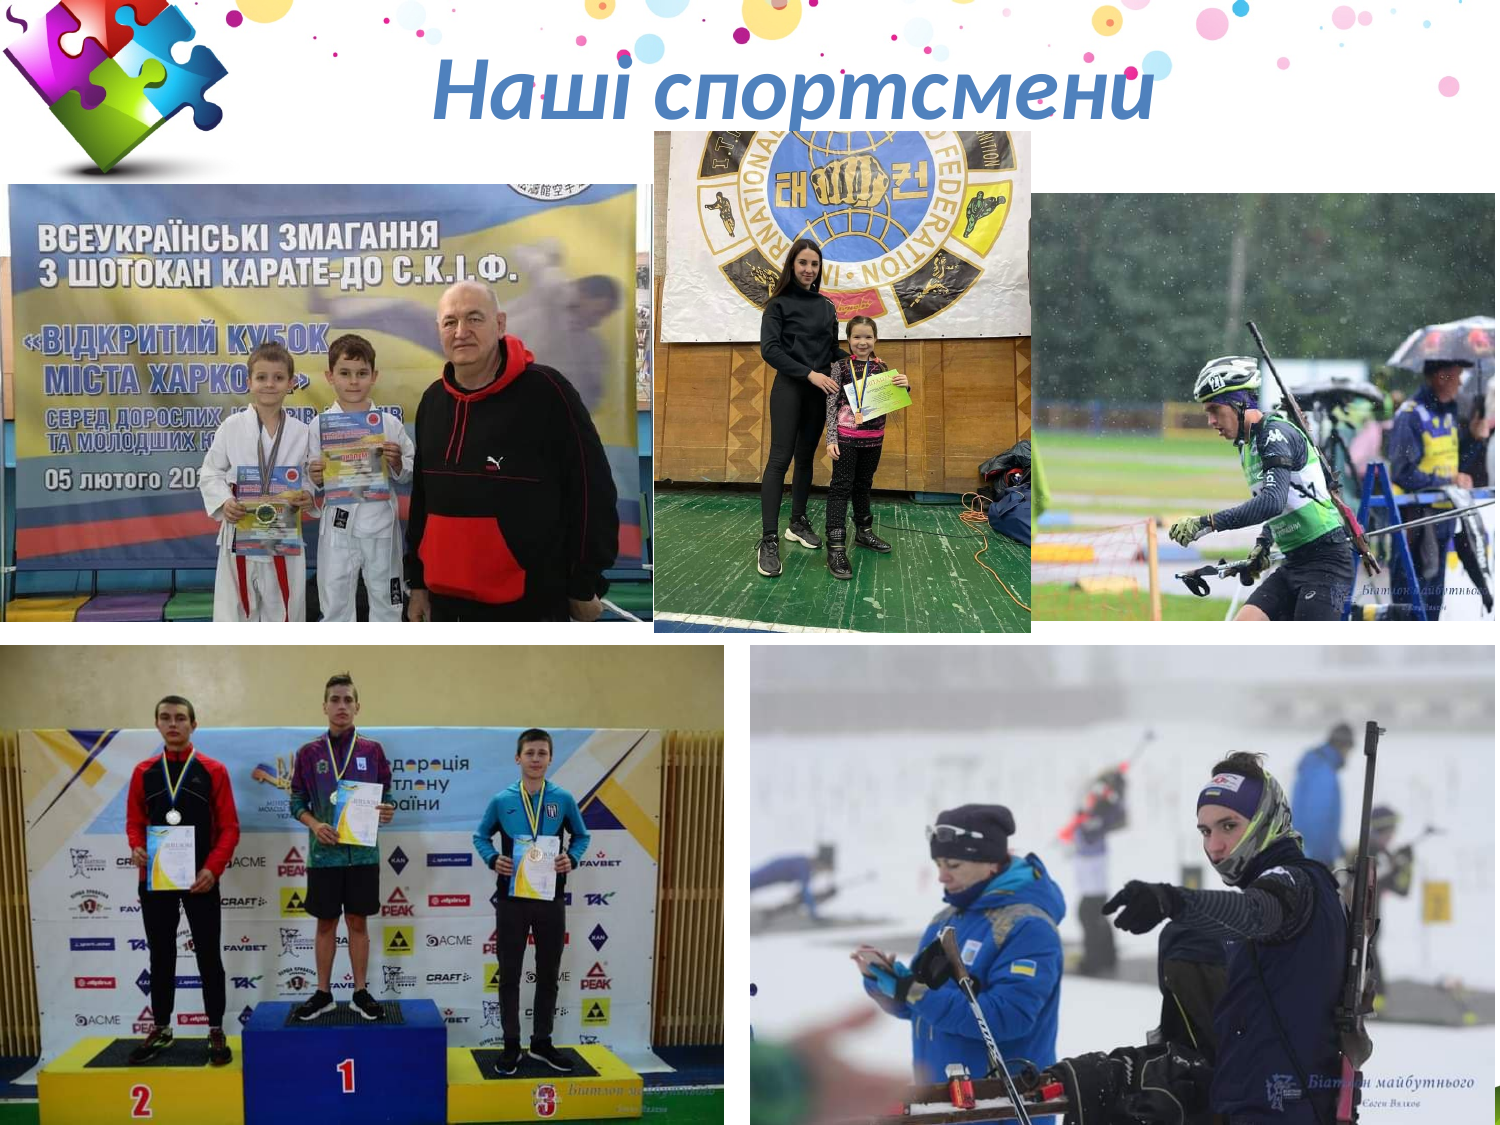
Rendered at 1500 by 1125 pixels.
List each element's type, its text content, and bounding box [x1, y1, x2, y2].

picture [0, 0, 1500, 1125]
title Наші спортсмени [119, 4, 1470, 161]
